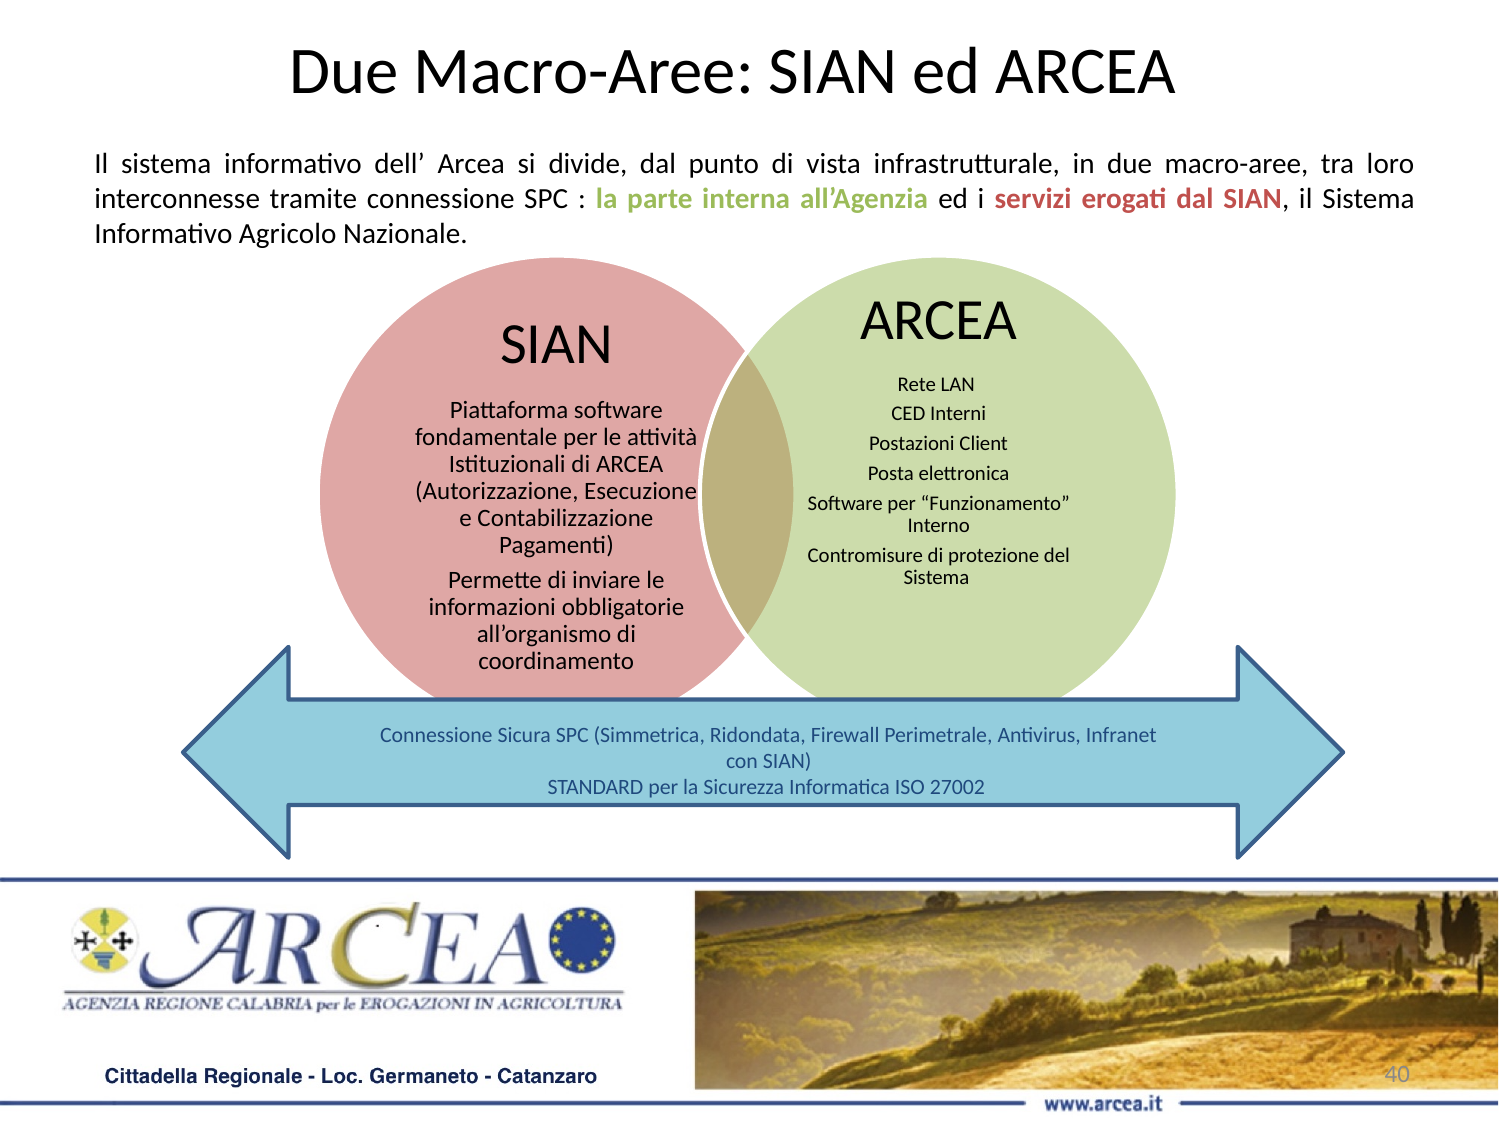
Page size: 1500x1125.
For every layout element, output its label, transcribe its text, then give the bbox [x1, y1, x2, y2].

picture [0, 871, 1499, 1125]
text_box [182, 646, 1344, 858]
slide_number 40 [1074, 1042, 1425, 1103]
list Due Macro-Aree: SIAN ed ARCEA [149, 19, 1317, 137]
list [161, 255, 1334, 734]
text_box Il sistema informativo dell’ Arcea si divide, dal punto di vista infrastrutturale, in due macro-aree, tra loro interconnesse tramite connessione SPC : la parte interna all’Agenzia ed i servizi erogati dal SIAN, il Sistema Informativo Agricolo Nazionale. [79, 137, 1430, 298]
